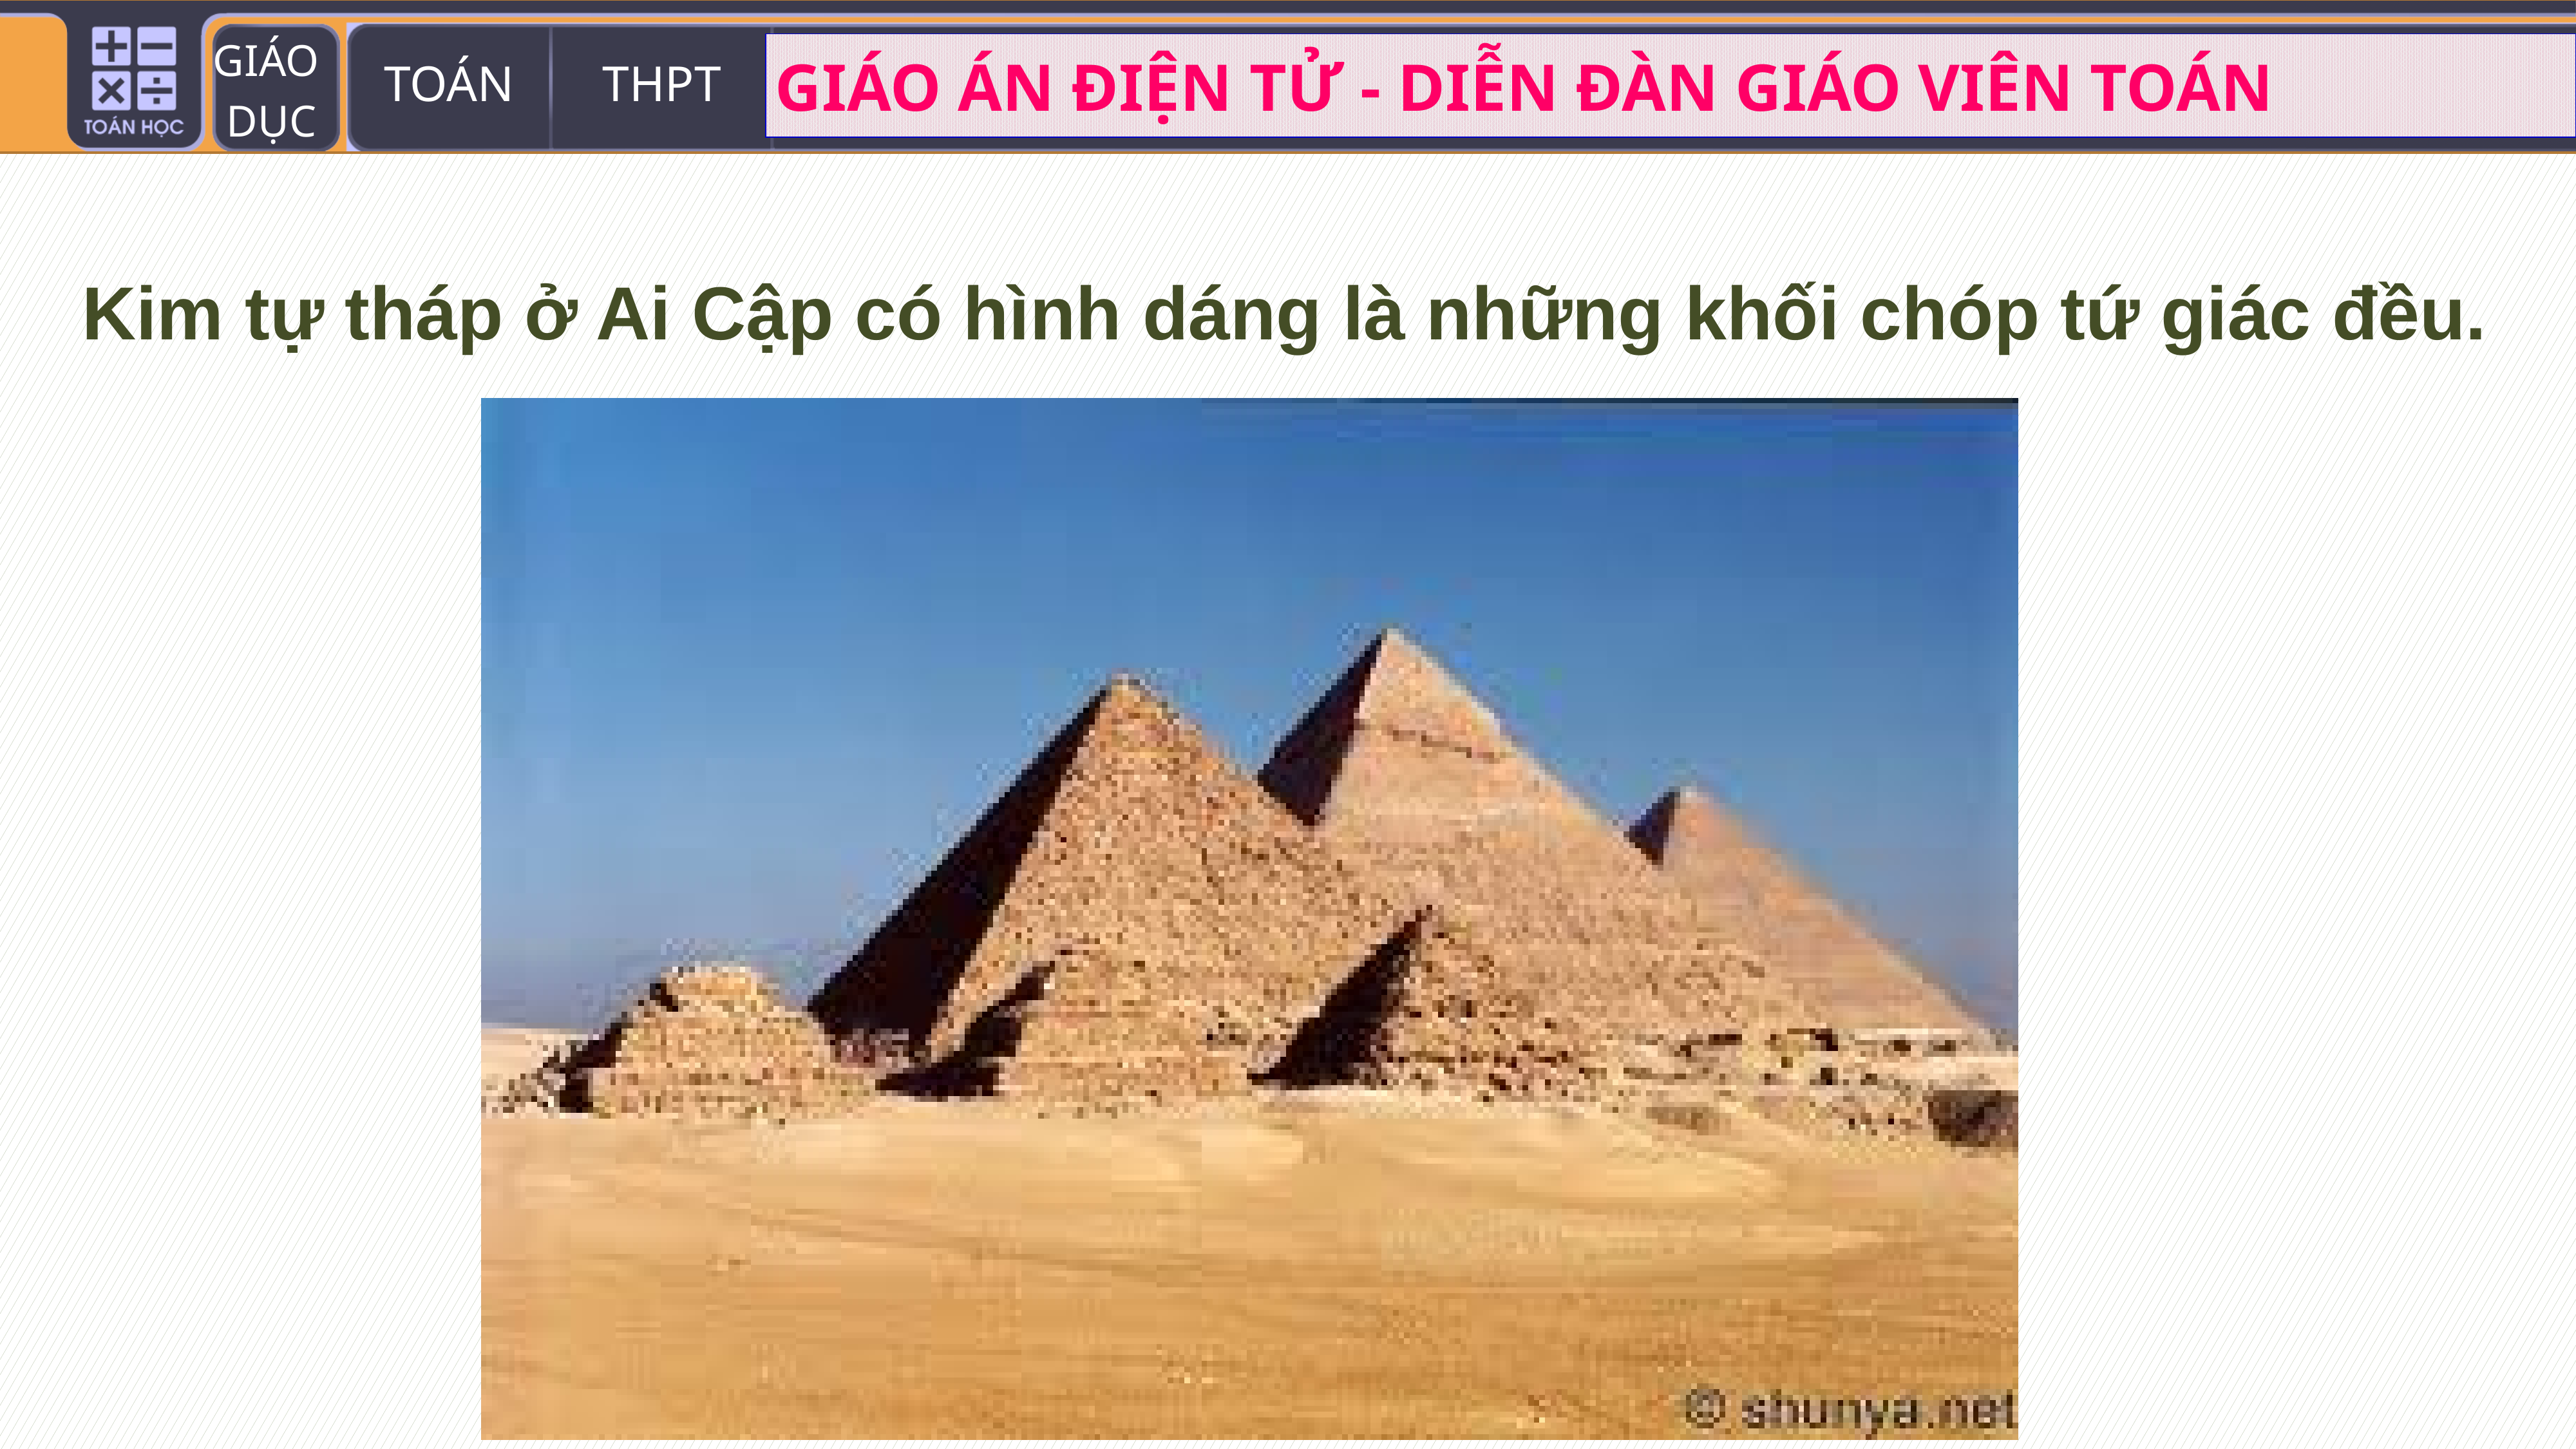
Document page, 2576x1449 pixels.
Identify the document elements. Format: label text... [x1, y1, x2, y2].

text_box Kim tự tháp ở Ai Cập có hình dáng là những khối chóp tứ giác đều. [72, 144, 2576, 474]
picture [481, 398, 2019, 1440]
